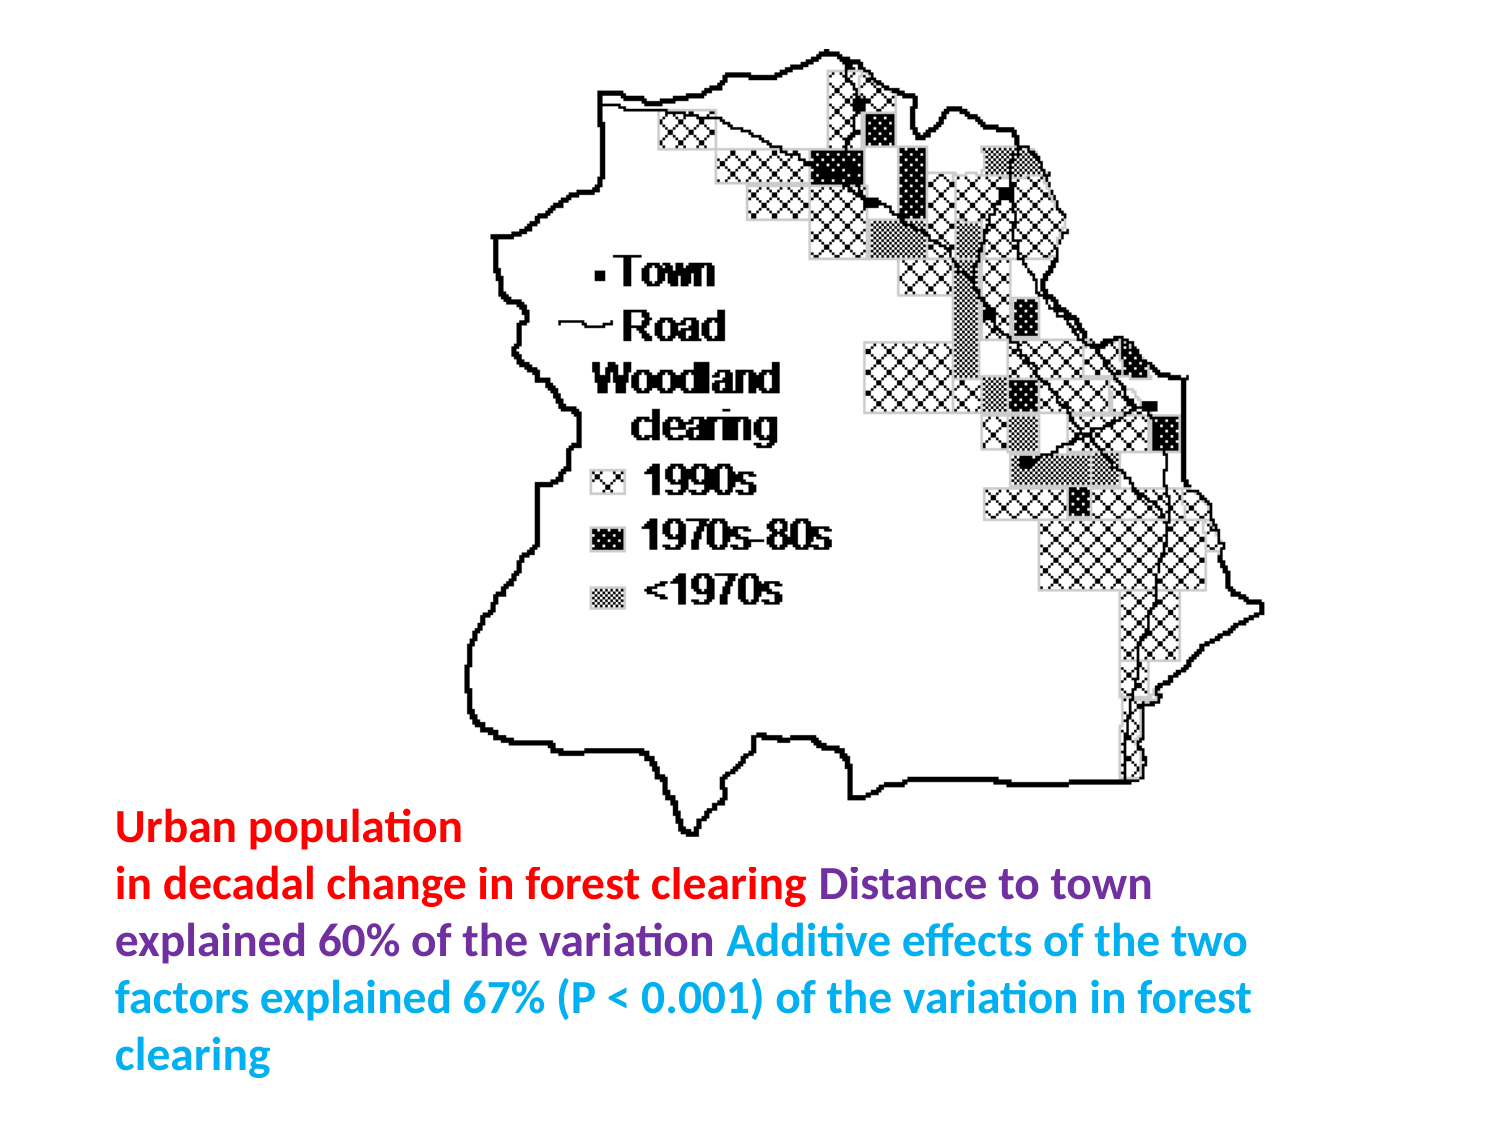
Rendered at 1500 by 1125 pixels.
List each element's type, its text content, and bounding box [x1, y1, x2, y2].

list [462, 49, 1302, 867]
title Urban population explained 36% (P < 0.001) of the variation in decadal change in forest clearing Distance to town explained 60% of the variation Additive effects of the two factors explained 67% (P < 0.001) of the variation in forest clearing [99, 787, 1328, 1088]
